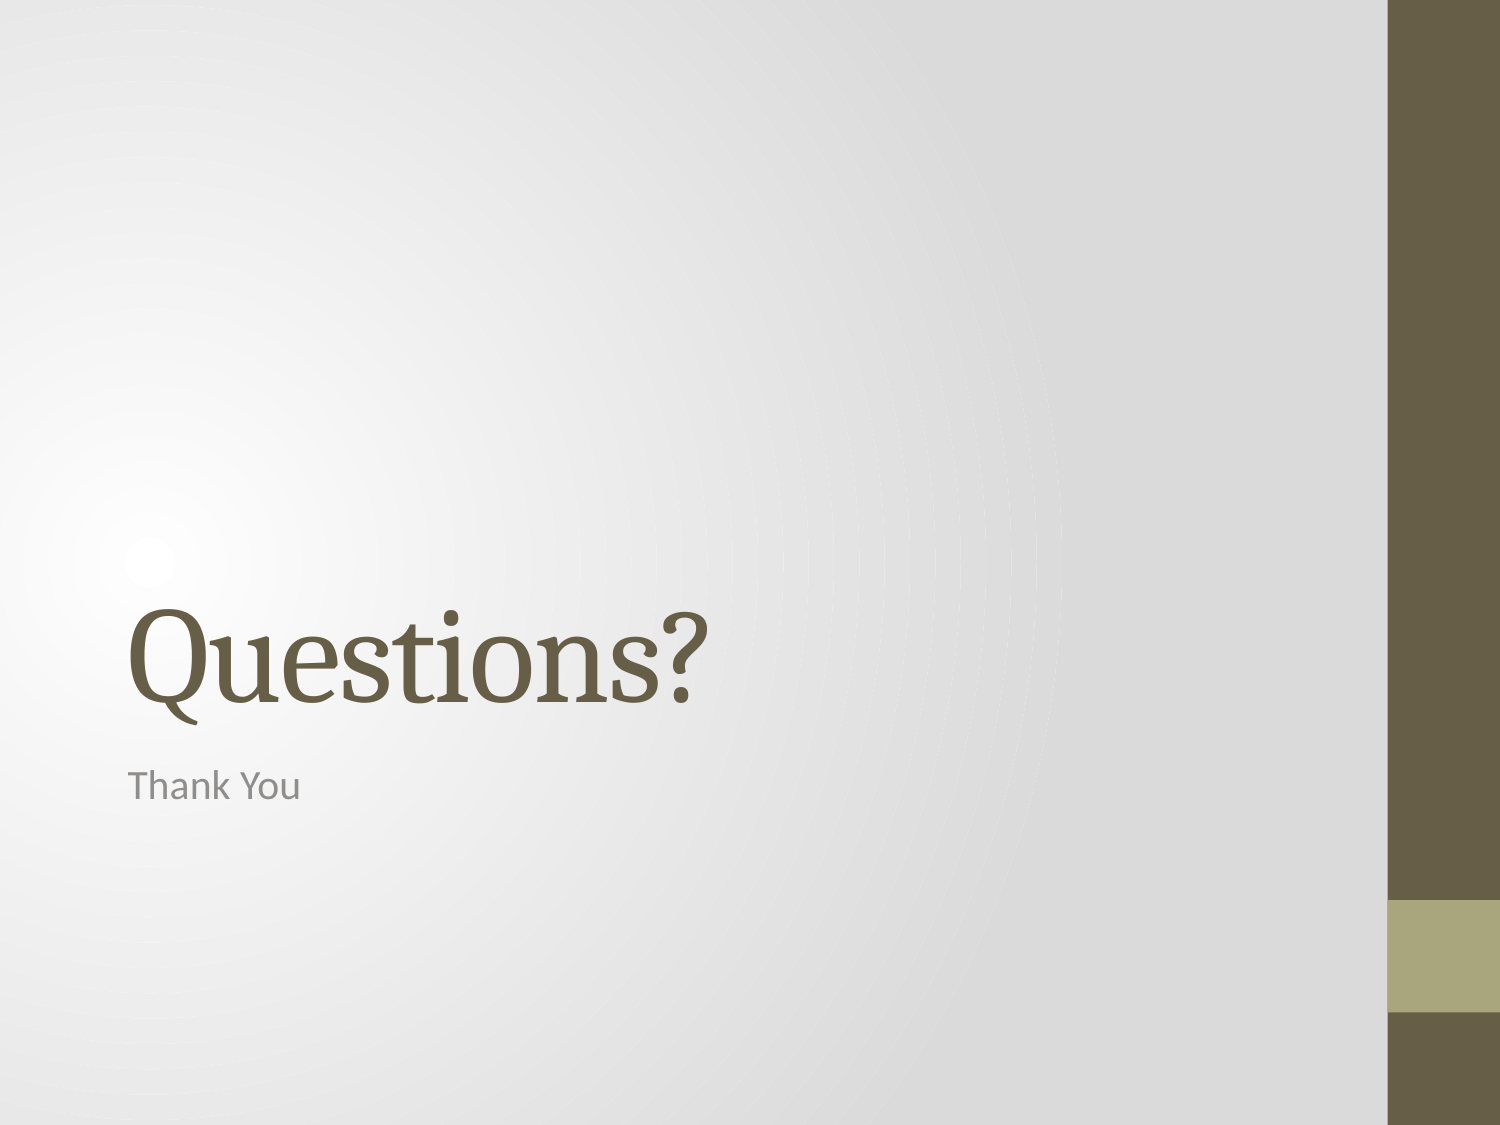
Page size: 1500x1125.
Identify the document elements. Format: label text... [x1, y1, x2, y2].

subtitle Thank You [112, 750, 1173, 925]
title Questions? [112, 312, 1350, 738]
